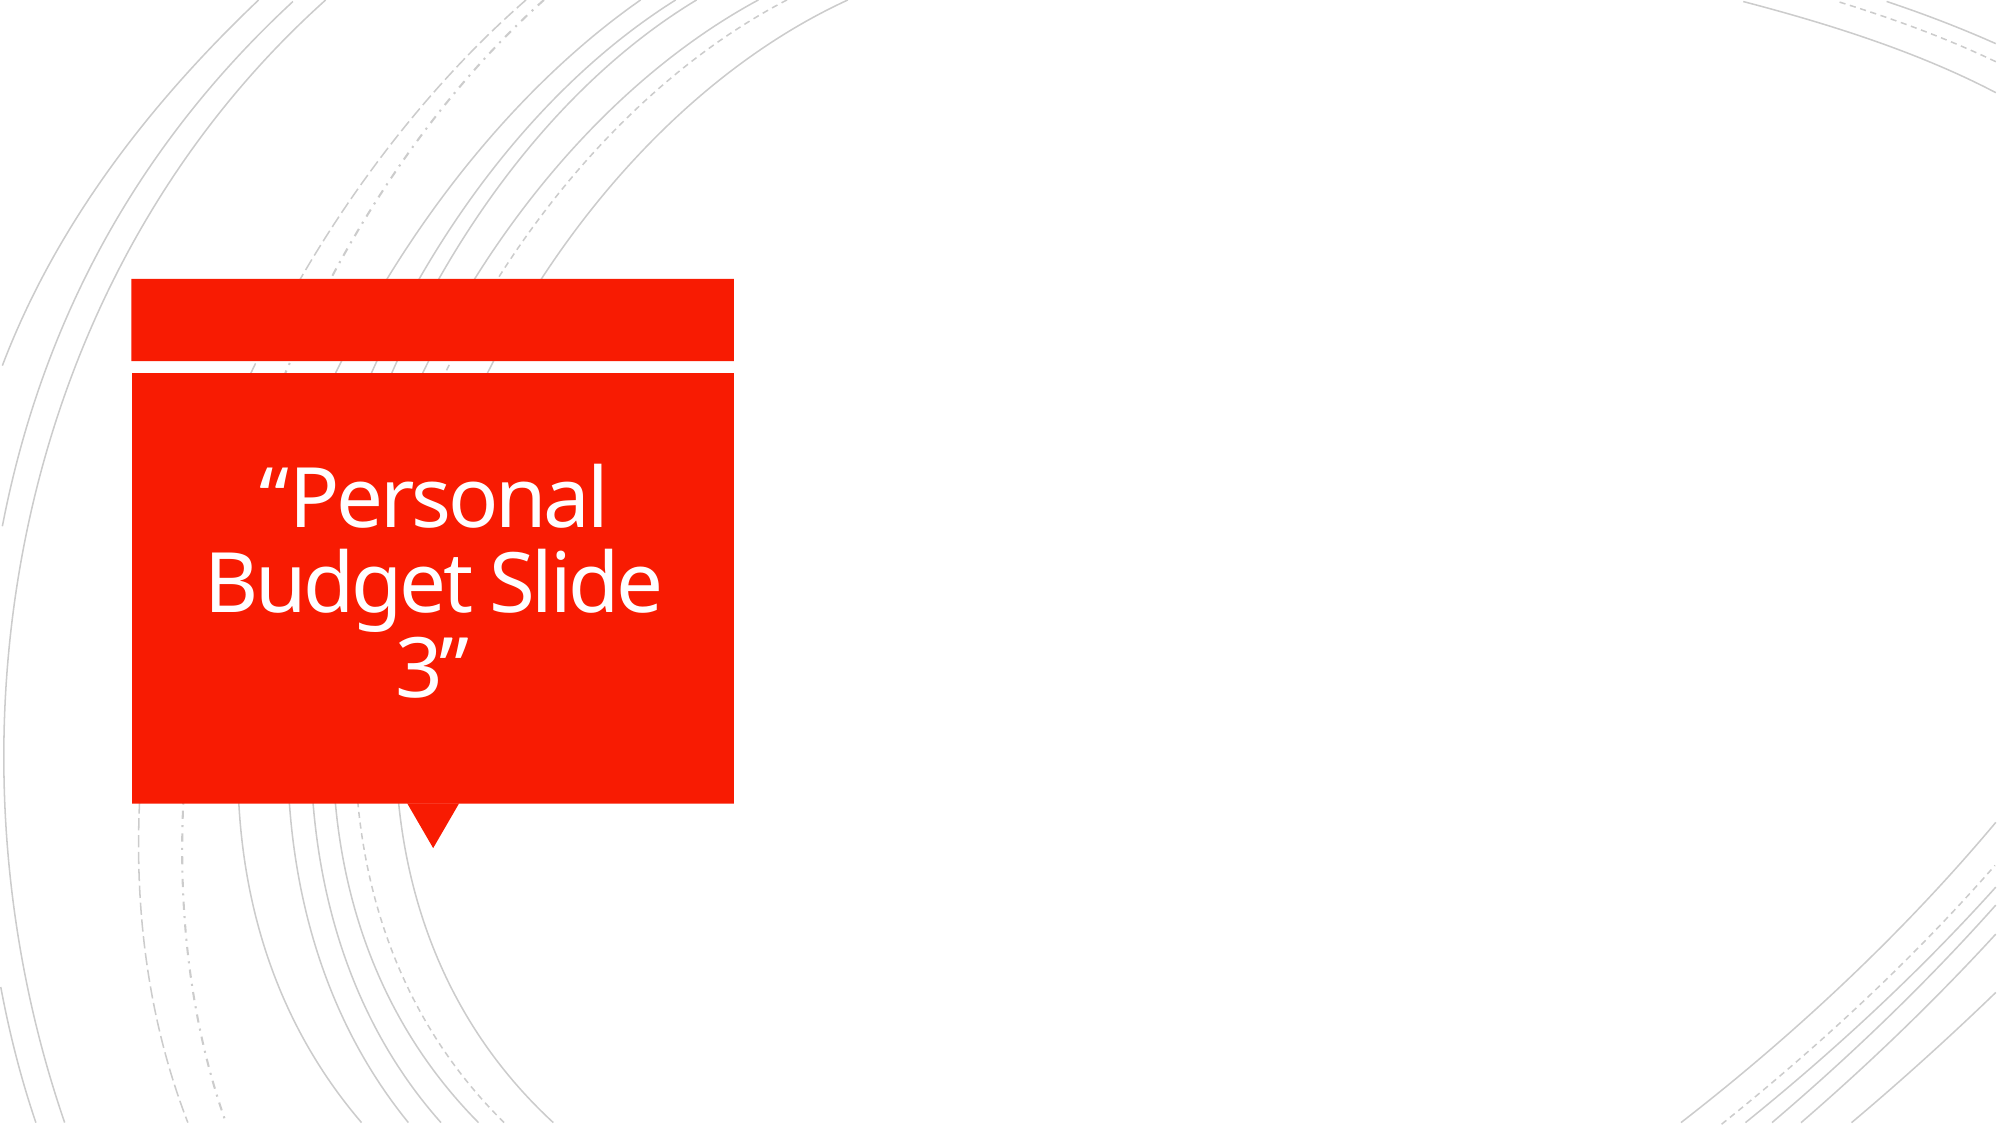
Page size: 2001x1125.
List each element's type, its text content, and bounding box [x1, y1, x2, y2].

title “Personal Budget Slide 3” [145, 385, 720, 789]
